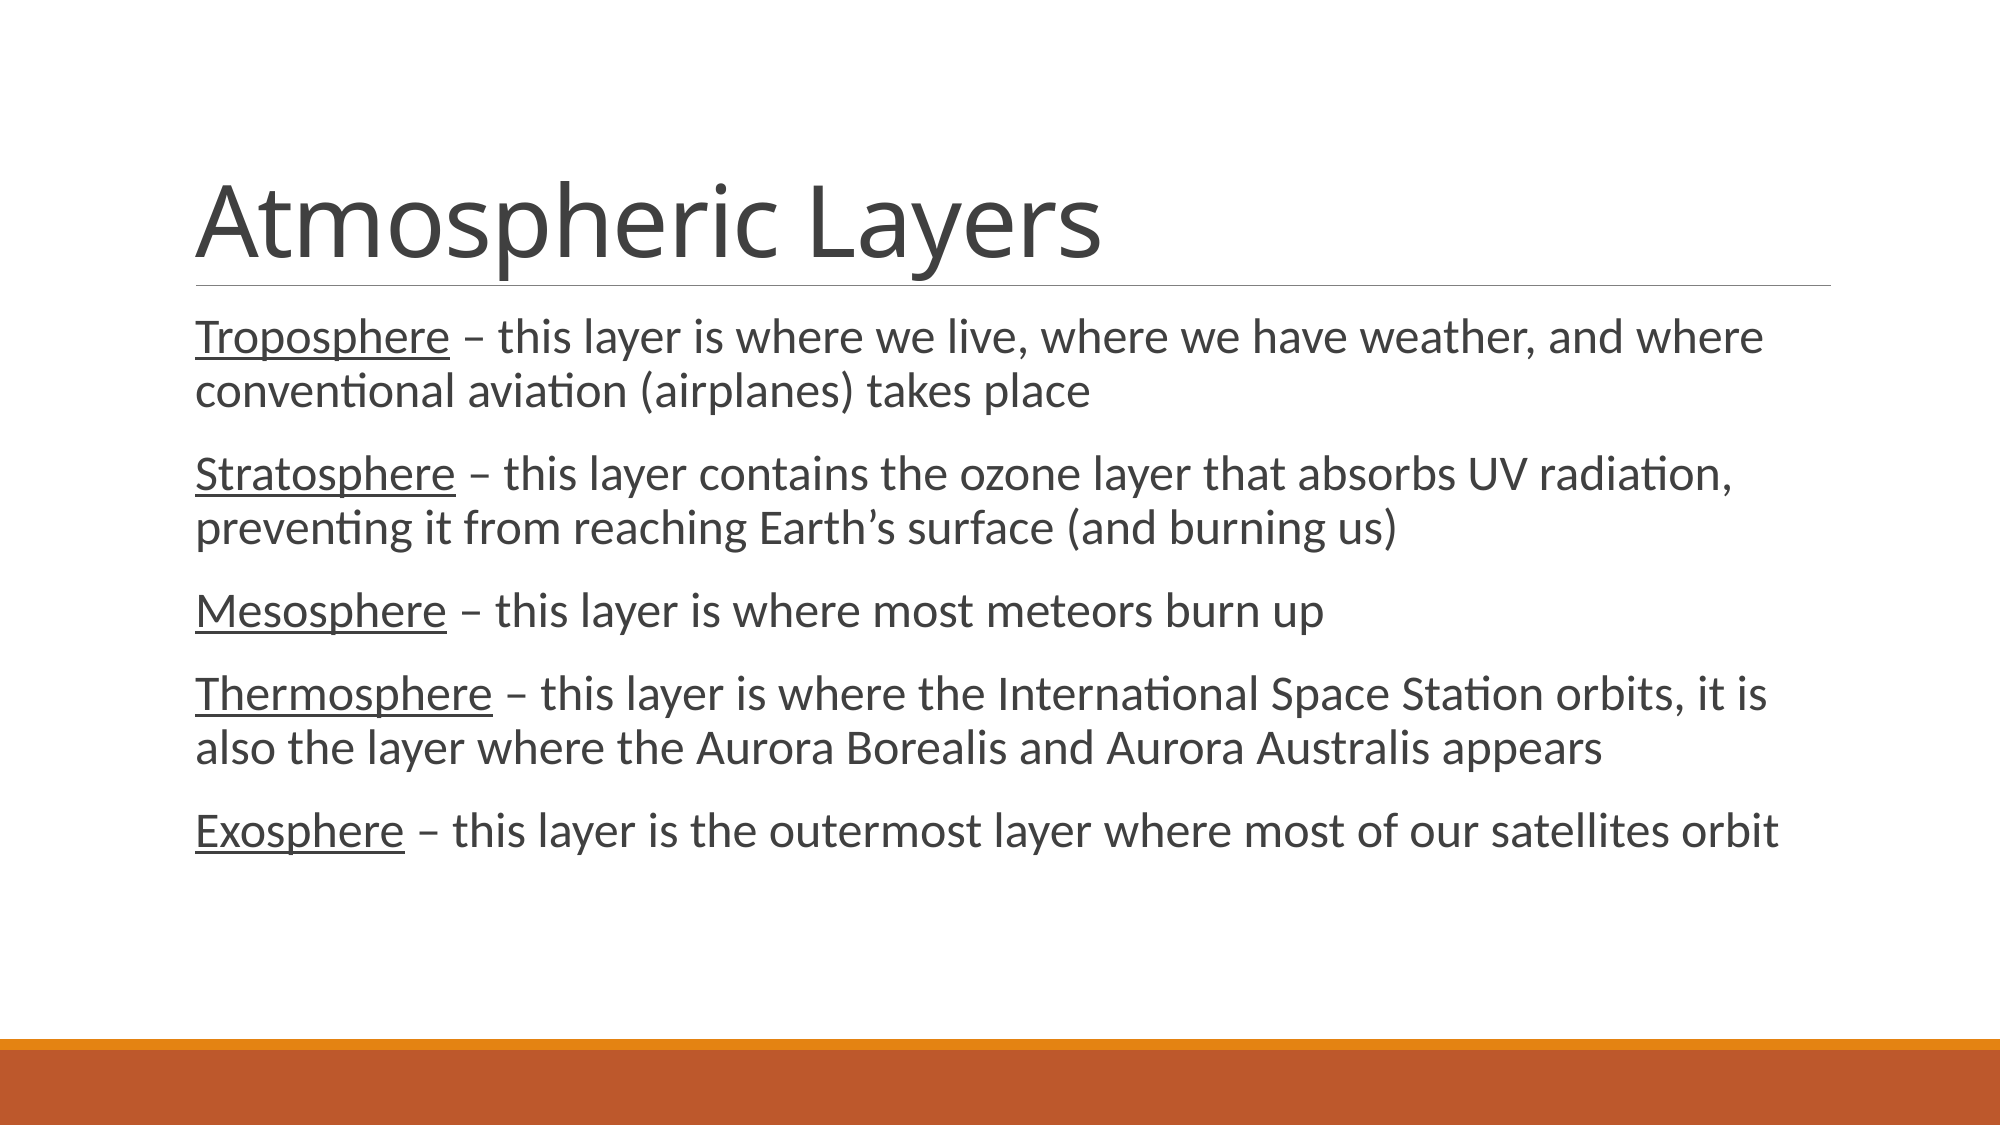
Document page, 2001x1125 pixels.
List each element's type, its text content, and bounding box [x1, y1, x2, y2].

list Troposphere – this layer is where we live, where we have weather, and where conventional aviation (airplanes) takes place Stratosphere – this layer contains the ozone layer that absorbs UV radiation, preventing it from reaching Earth’s surface (and burning us) Mesosphere – this layer is where most meteors burn up Thermosphere – this layer is where the International Space Station orbits, it is also the layer where the Aurora Borealis and Aurora Australis appears Exosphere – this layer is the outermost layer where most of our satellites orbit [180, 302, 1830, 963]
title Atmospheric Layers [180, 47, 1830, 285]
